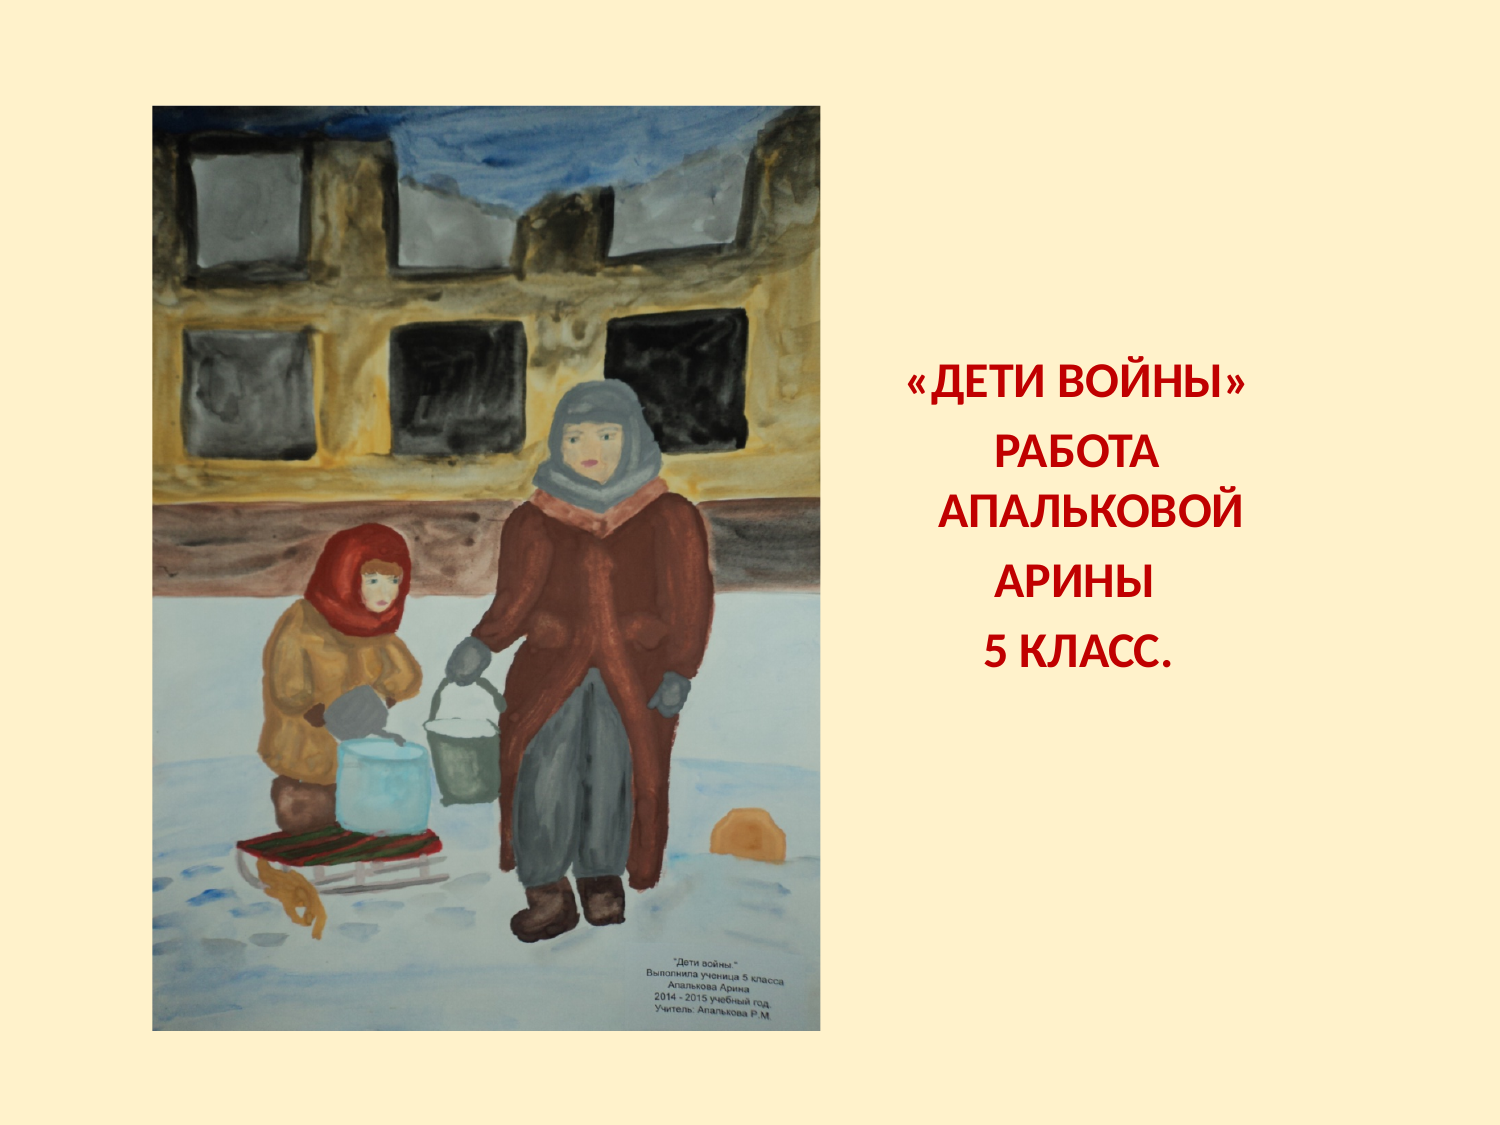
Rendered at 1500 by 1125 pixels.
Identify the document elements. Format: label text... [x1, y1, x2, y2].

text_box «дети войны» Работа Апальковой Арины 5 класс. [954, 339, 1430, 797]
picture [23, 107, 949, 1031]
